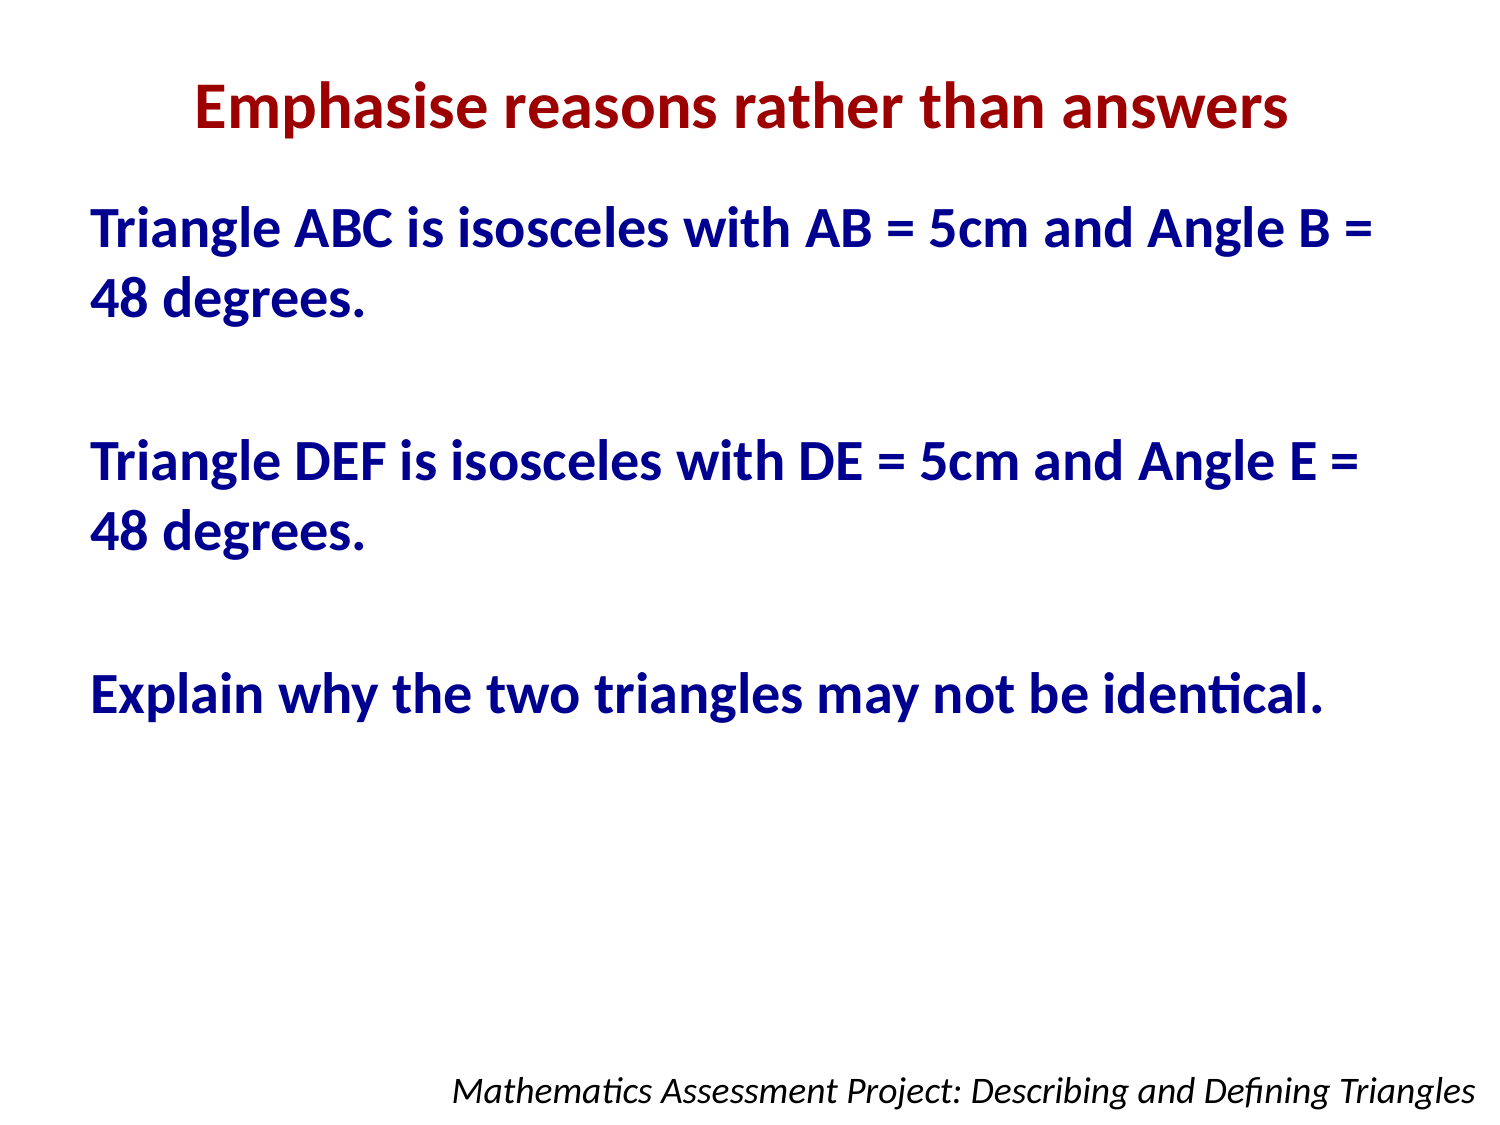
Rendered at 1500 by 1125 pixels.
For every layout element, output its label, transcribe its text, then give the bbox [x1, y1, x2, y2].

list Triangle ABC is isosceles with AB = 5cm and Angle B = 48 degrees. Triangle DEF is isosceles with DE = 5cm and Angle E = 48 degrees. Explain why the two triangles may not be identical. [75, 181, 1425, 1082]
text_box Mathematics Assessment Project: Describing and Defining Triangles [130, 1058, 1491, 1118]
title Emphasise reasons rather than answers [75, 45, 1425, 158]
